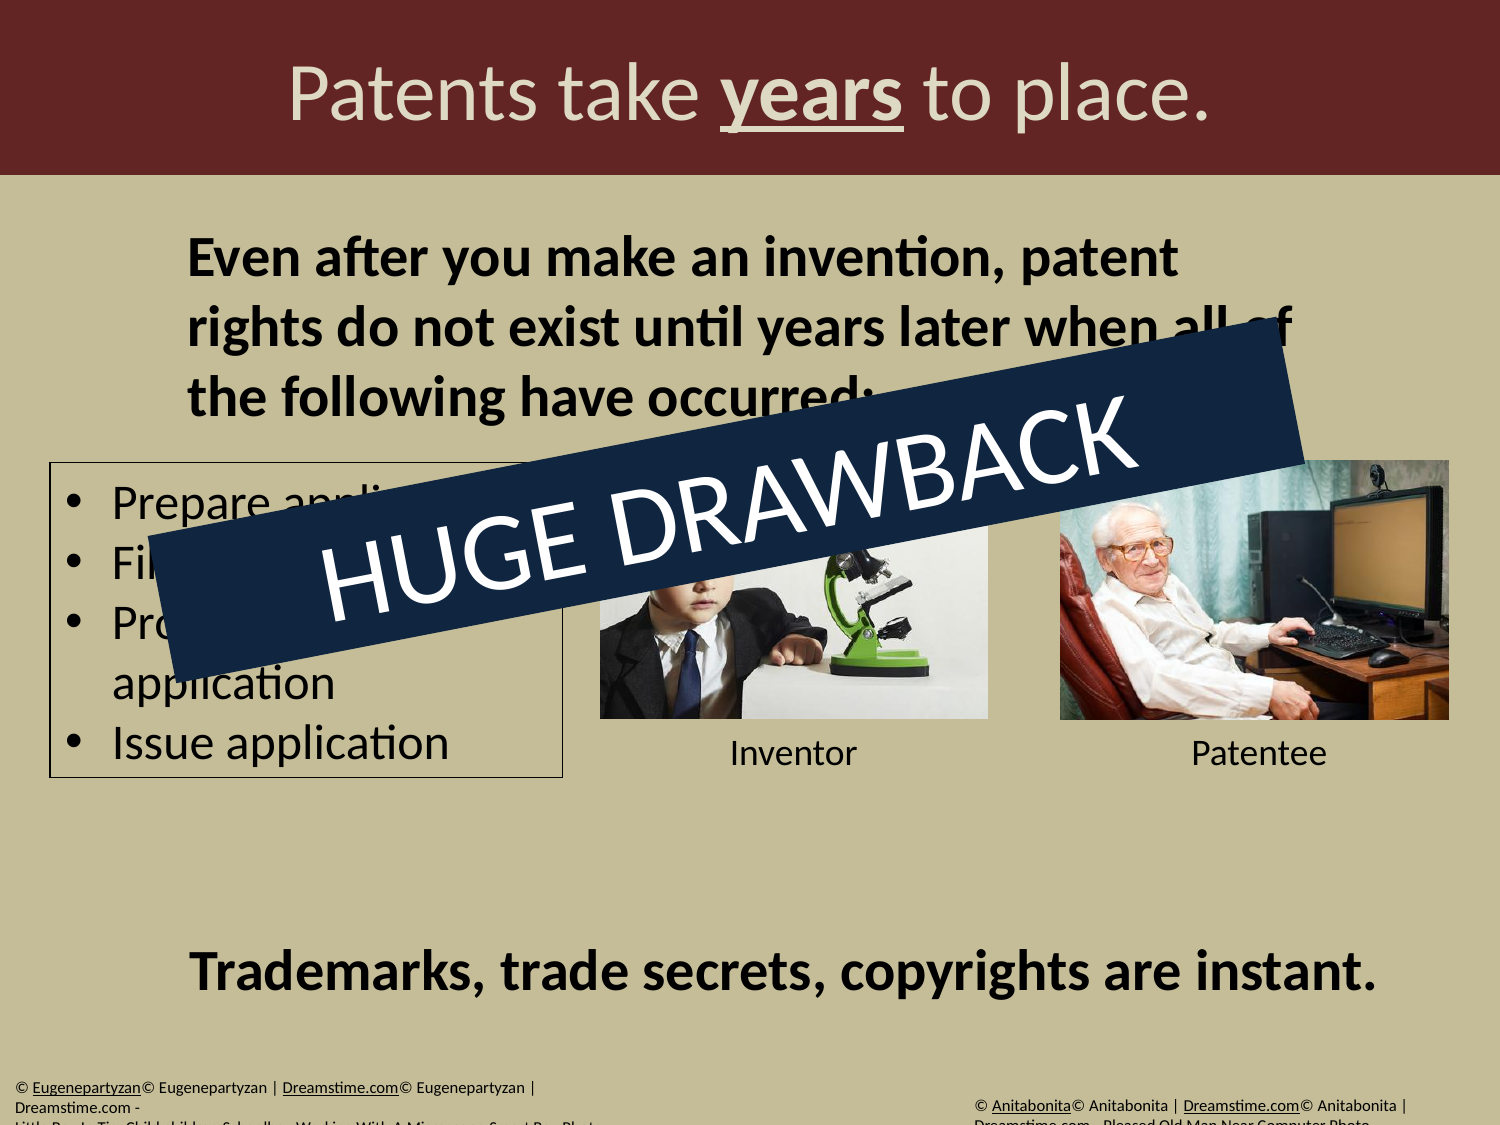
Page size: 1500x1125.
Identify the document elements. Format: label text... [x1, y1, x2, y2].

picture [1060, 460, 1449, 721]
text_box Inventor [640, 726, 947, 780]
text_box Trademarks, trade secrets, copyrights are instant. [174, 924, 1413, 1010]
text_box © Anitabonita© Anitabonita | Dreamstime.com© Anitabonita | Dreamstime.com - Pleased Old Man Near Computer Photo [959, 1087, 1500, 1125]
text_box Patentee [1106, 727, 1413, 780]
text_box Even after you make an invention, patent rights do not exist until years later when all of the following have occurred: [172, 210, 1335, 436]
text_box Prepare application File application Prosecute application Issue application [49, 462, 563, 778]
title Patents take years to place. [0, 0, 1500, 175]
picture [599, 460, 988, 719]
text_box HUGE DRAWBACK [147, 316, 1304, 684]
text_box © Eugenepartyzan© Eugenepartyzan | Dreamstime.com© Eugenepartyzan | Dreamstime.com - Little Boy In Tie. Child.children.Schoolboy Working With A Microscope.Smart Boy Photo [0, 1069, 625, 1125]
